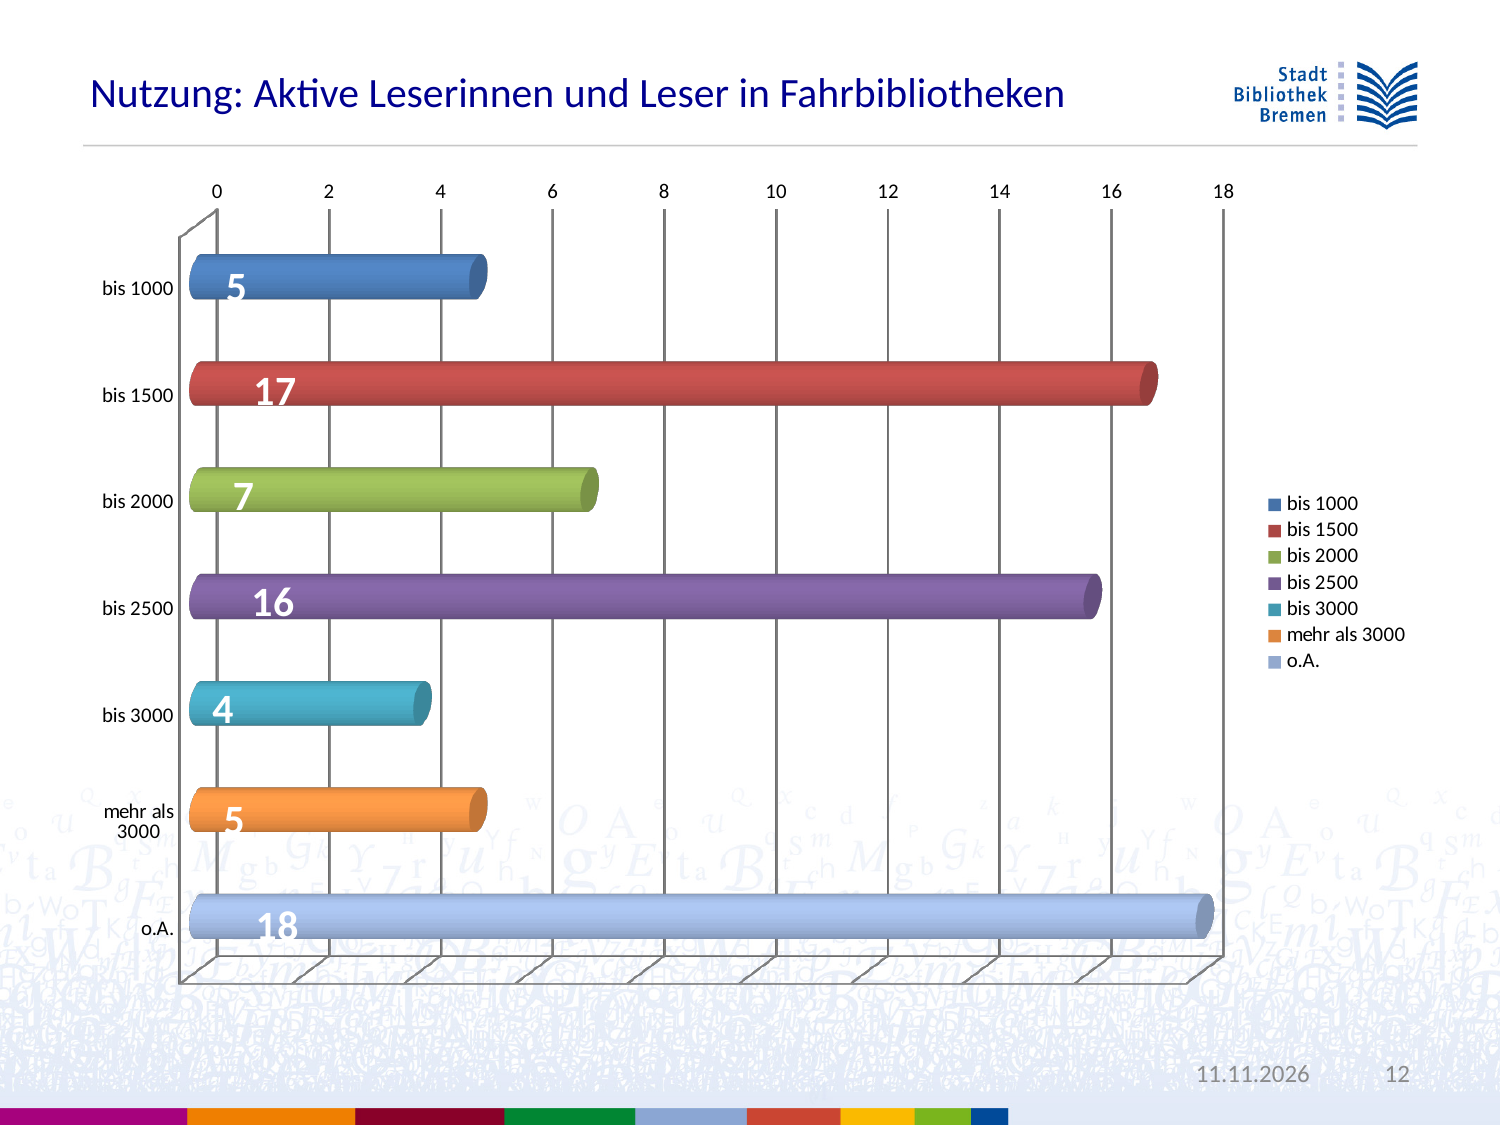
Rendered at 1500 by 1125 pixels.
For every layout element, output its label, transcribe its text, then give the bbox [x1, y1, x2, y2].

text_box 08.10.2014 [975, 1042, 1262, 1103]
title Nutzung: Aktive Leserinnen und Leser in Fahrbibliotheken [75, 45, 1425, 138]
picture [0, 0, 1500, 1125]
chart [74, 162, 1426, 1006]
text_box 12 [1262, 1042, 1425, 1103]
